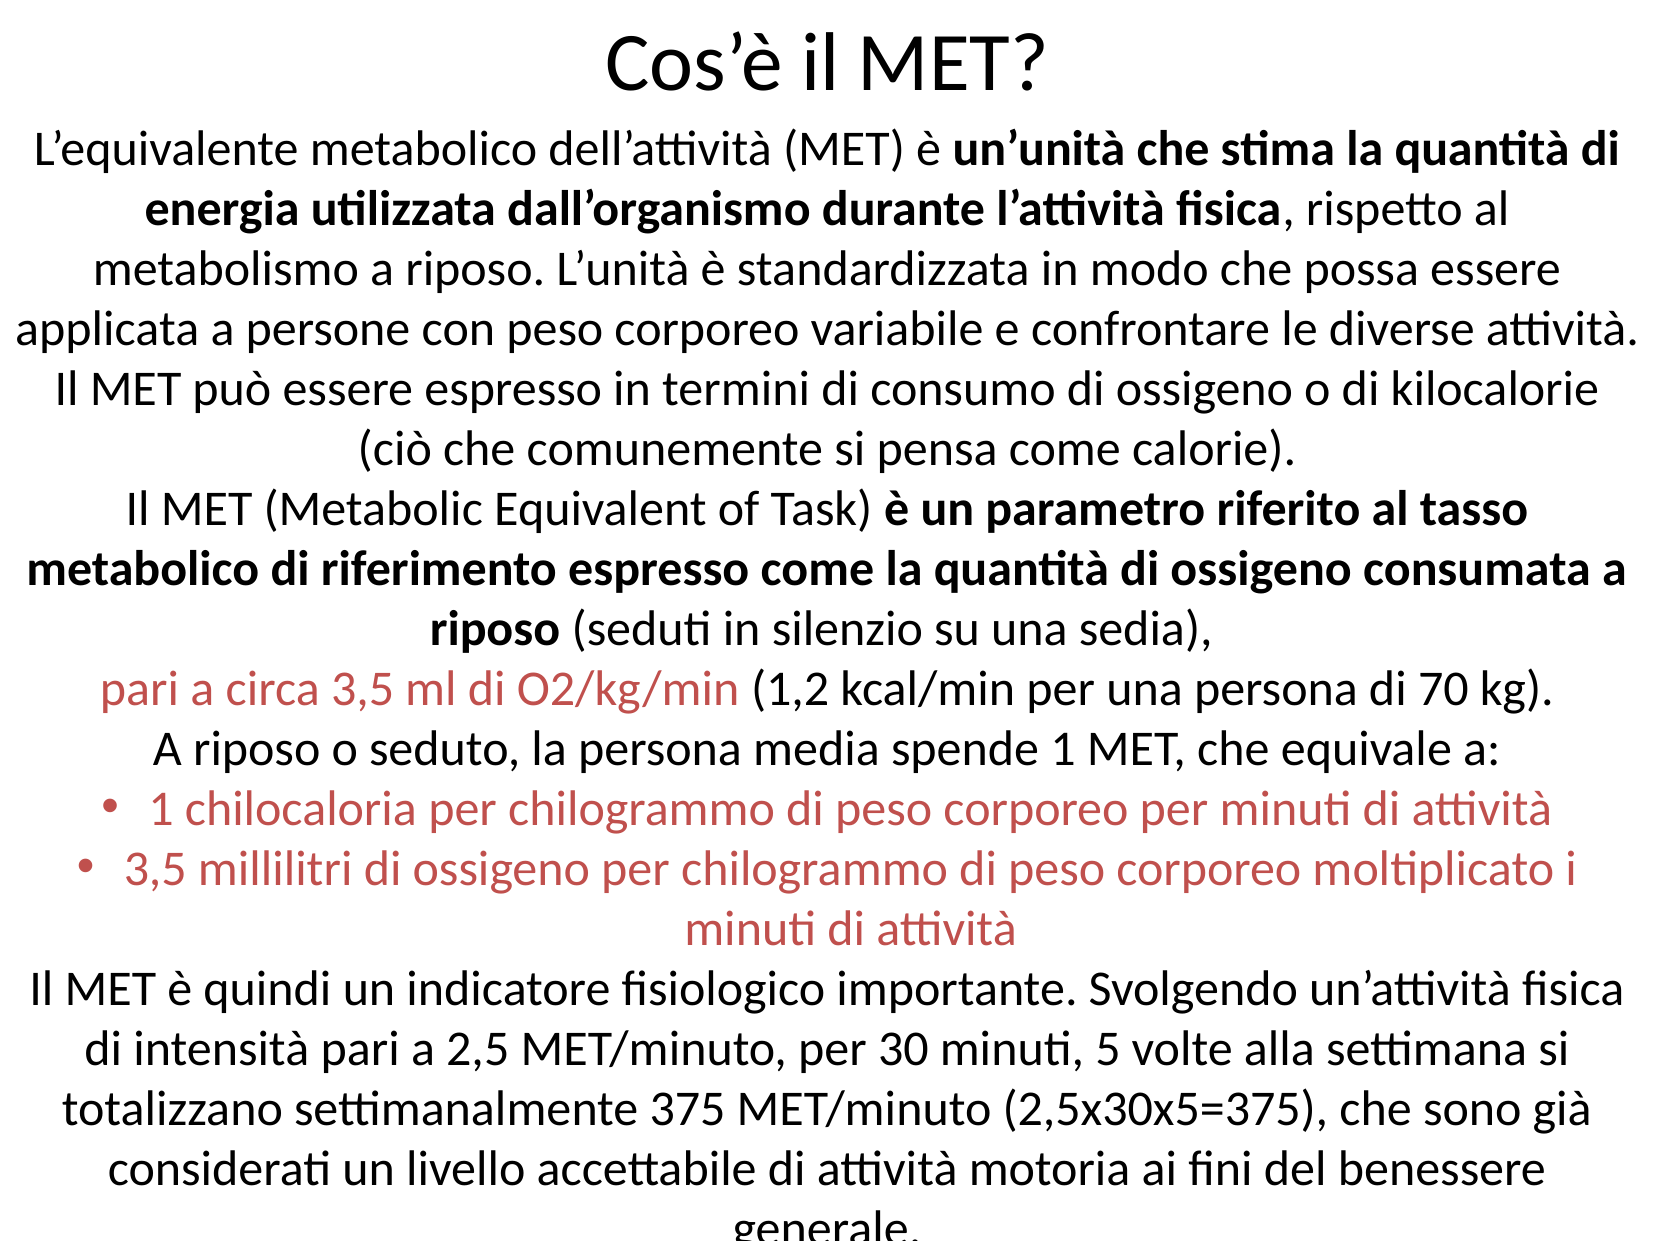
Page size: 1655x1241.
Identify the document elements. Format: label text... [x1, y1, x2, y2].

text_box L’equivalente metabolico dell’attività (MET) è un’unità che stima la quantità di energia utilizzata dall’organismo durante l’attività fisica, rispetto al metabolismo a riposo. L’unità è standardizzata in modo che possa essere applicata a persone con peso corporeo variabile e confrontare le diverse attività. Il MET può essere espresso in termini di consumo di ossigeno o di kilocalorie (ciò che comunemente si pensa come calorie). Il MET (Metabolic Equivalent of Task) è un parametro riferito al tasso metabolico di riferimento espresso come la quantità di ossigeno consumata a riposo (seduti in silenzio su una sedia), pari a circa 3,5 ml di O2/kg/min (1,2 kcal/min per una persona di 70 kg). A riposo o seduto, la persona media spende 1 MET, che equivale a: 1 chilocaloria per chilogrammo di peso corporeo per minuti di attività 3,5 millilitri di ossigeno per chilogrammo di peso corporeo moltiplicato i minuti di attività Il MET è quindi un indicatore fisiologico importante. Svolgendo un’attività fisica di intensità pari a 2,5 MET/minuto, per 30 minuti, 5 volte alla settimana si totalizzano settimanalmente 375 MET/minuto (2,5x30x5=375), che sono già considerati un livello accettabile di attività motoria ai fini del benessere generale. [0, 107, 1655, 1241]
text_box Cos’è il MET? [0, 0, 1655, 107]
